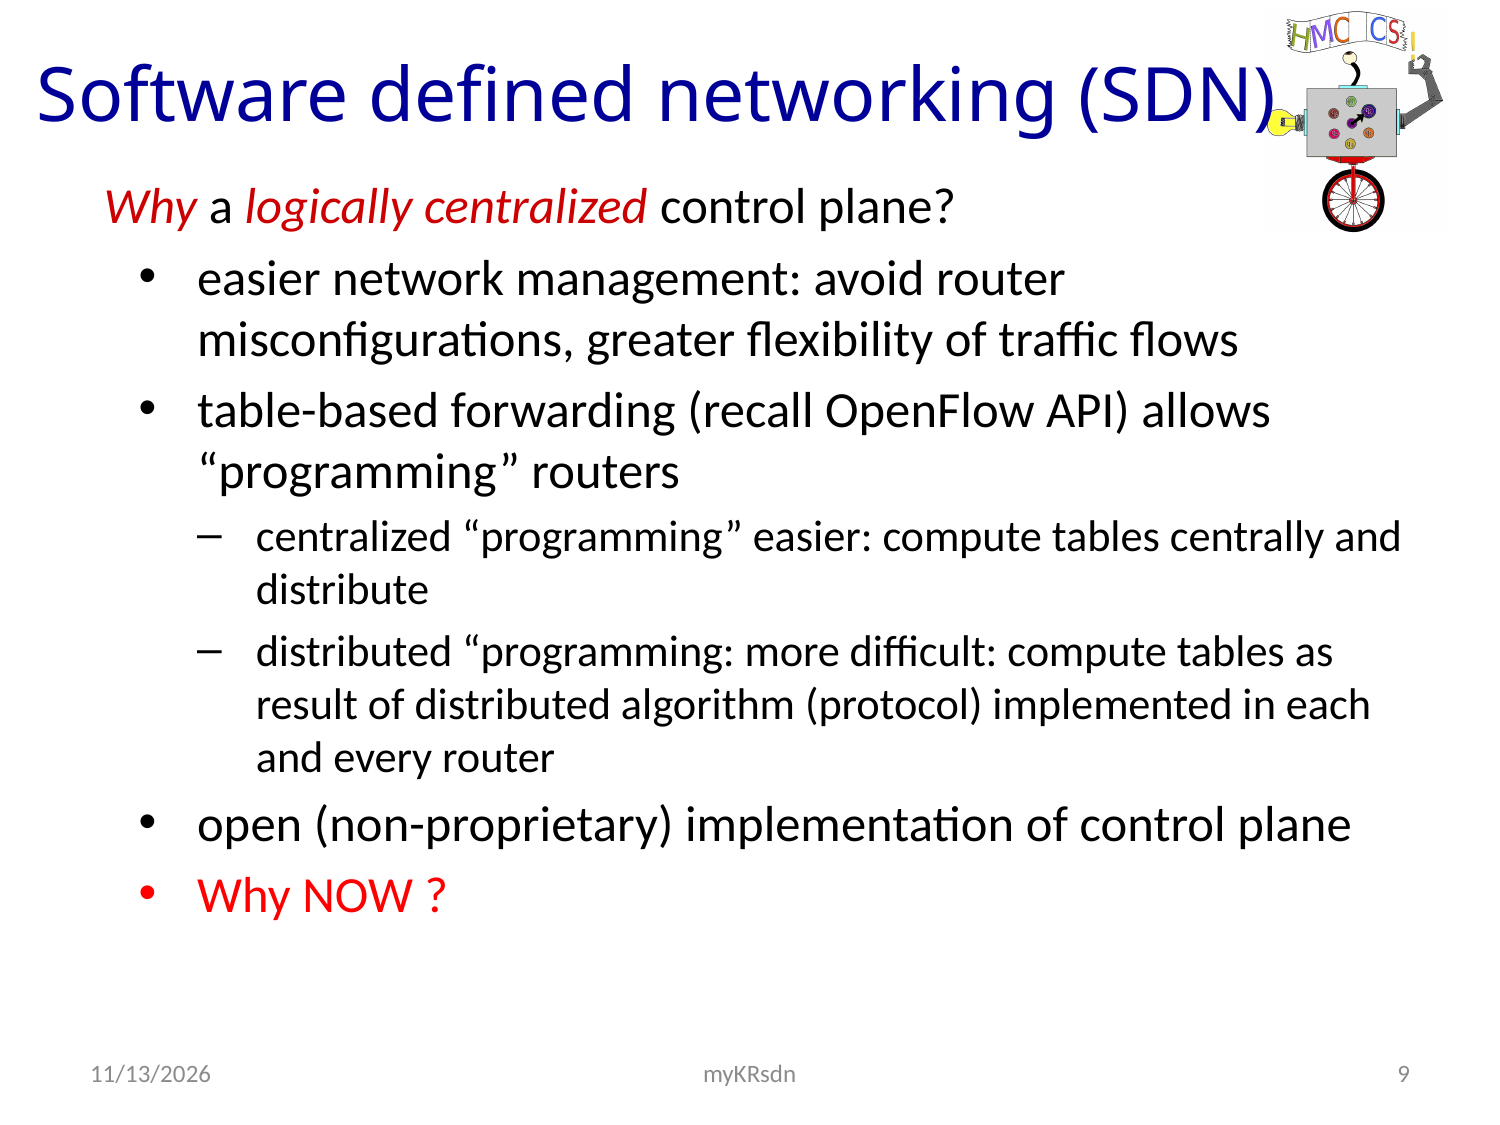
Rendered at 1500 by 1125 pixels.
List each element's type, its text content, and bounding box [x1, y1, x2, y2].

list Why a logically centralized control plane? easier network management: avoid router misconfigurations, greater flexibility of traffic flows table-based forwarding (recall OpenFlow API) allows “programming” routers centralized “programming” easier: compute tables centrally and distribute distributed “programming: more difficult: compute tables as result of distributed algorithm (protocol) implemented in each and every router open (non-proprietary) implementation of control plane Why NOW ? [89, 172, 1426, 936]
footer myKRsdn [512, 1042, 988, 1103]
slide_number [75, 1042, 425, 1103]
text_box Software defined networking (SDN) [22, 38, 1292, 144]
slide_number 9 [1074, 1042, 1425, 1103]
picture [1262, 7, 1450, 233]
